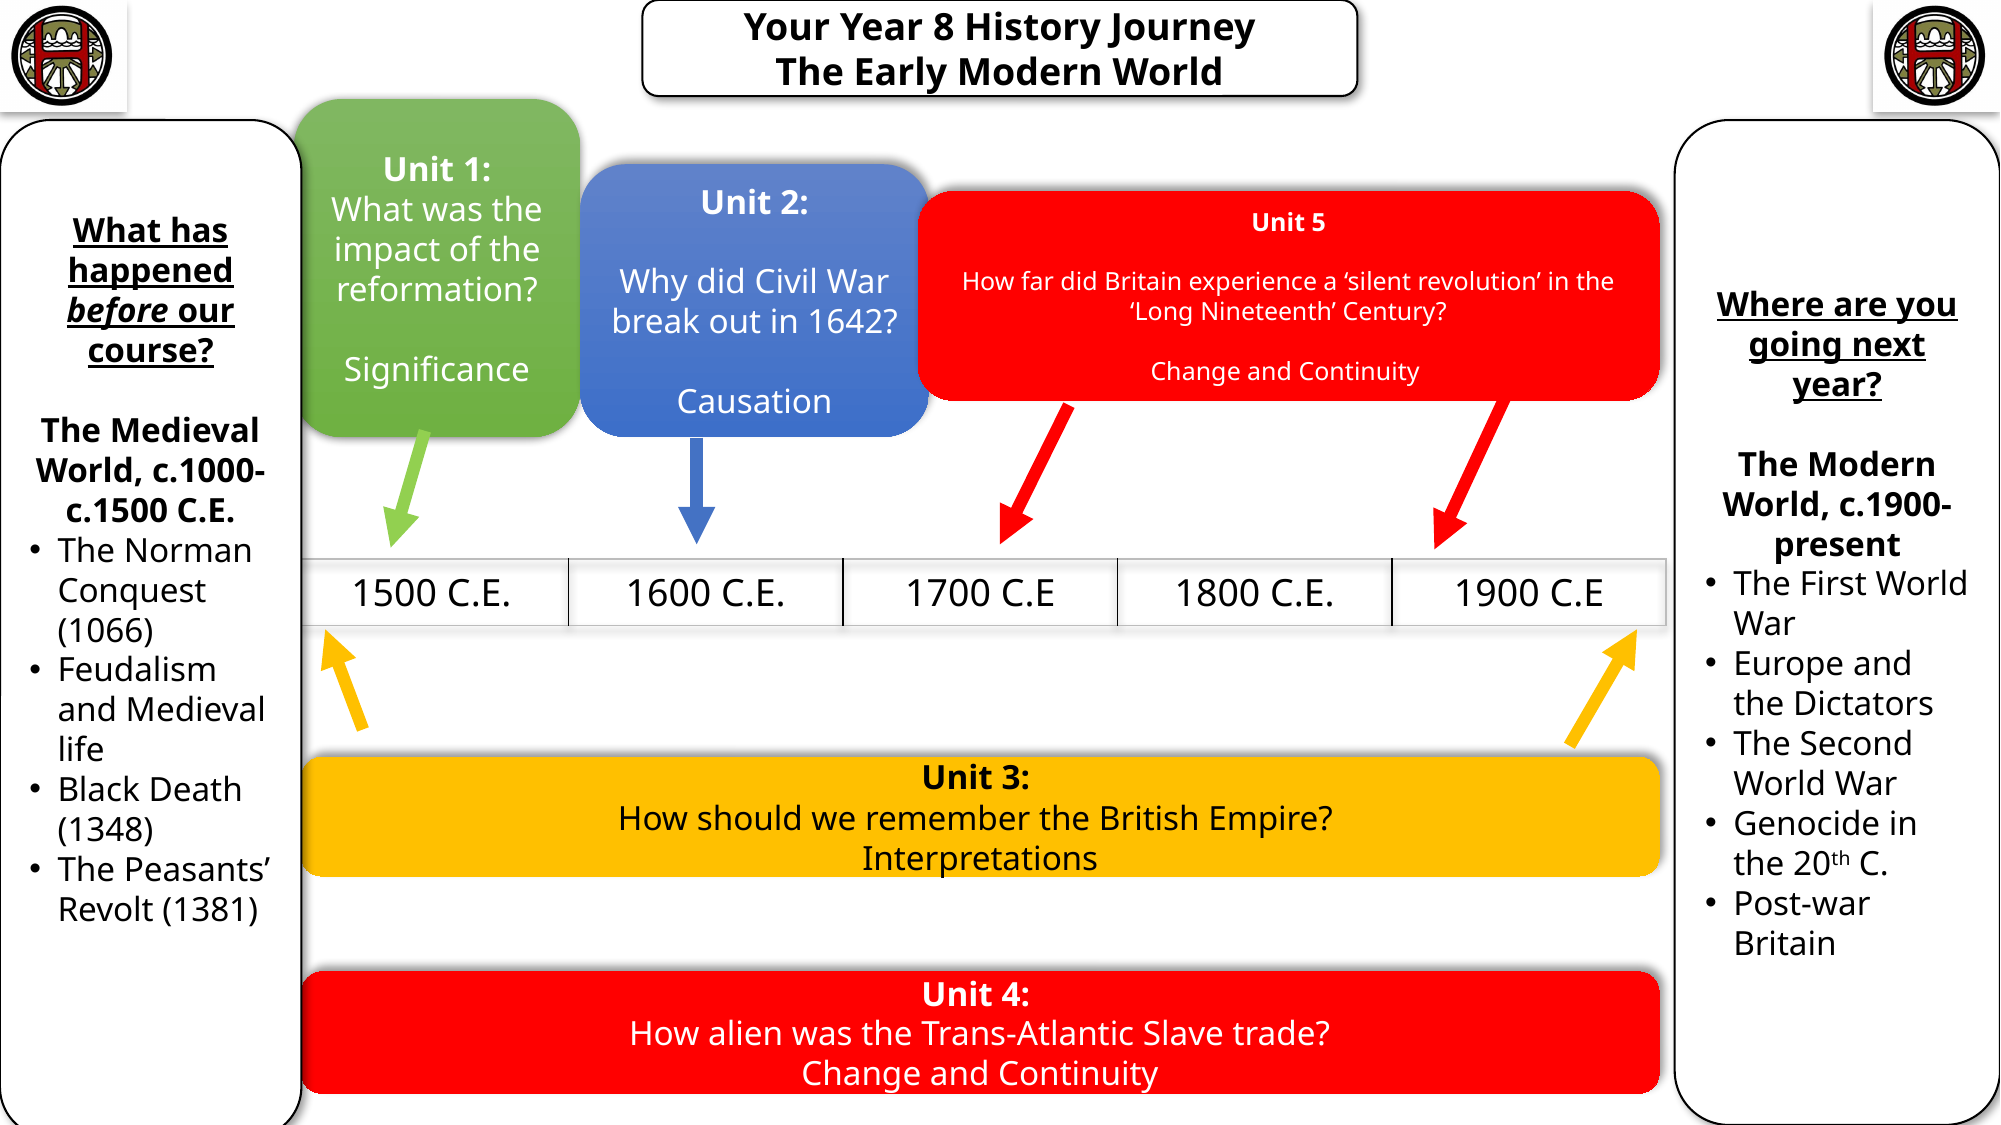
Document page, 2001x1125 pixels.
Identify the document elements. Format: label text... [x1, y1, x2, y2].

table_header 1900 C.E [1393, 560, 1665, 625]
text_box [325, 629, 363, 730]
table_header 1700 C.E [844, 560, 1117, 625]
text_box Your Year 8 History Journey The Early Modern World [641, 0, 1359, 98]
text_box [1569, 629, 1637, 746]
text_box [390, 430, 425, 548]
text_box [1434, 394, 1507, 550]
text_box Unit 4: How alien was the Trans-Atlantic Slave trade? Change and Continuity [312, 971, 1660, 1094]
table_header 1600 C.E. [569, 560, 842, 625]
text_box Unit 2: Why did Civil War break out in 1642? Causation [580, 164, 930, 437]
text_box Where are you going next year? The Modern World, c.1900-present The First World War Europe and the Dictators The Second World War Genocide in the 20th C. Post-war Britain [1673, 119, 2000, 1125]
table_header 1500 C.E. [312, 560, 568, 625]
text_box Unit 1: What was the impact of the reformation? Significance [295, 98, 581, 437]
picture [0, 0, 127, 112]
text_box Unit 5 How far did Britain experience a ‘silent revolution’ in the ‘Long Nineteenth’ Century? Change and Continuity [918, 191, 1660, 401]
table_header 1800 C.E. [1118, 560, 1391, 625]
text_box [999, 405, 1069, 545]
picture [1873, 0, 2000, 112]
text_box What has happened before our course? The Medieval World, c.1000-c.1500 C.E. The Norman Conquest (1066) Feudalism and Medieval life Black Death (1348) The Peasants’ Revolt (1381) [0, 118, 303, 1125]
text_box Unit 3: How should we remember the British Empire? Interpretations [312, 757, 1660, 877]
